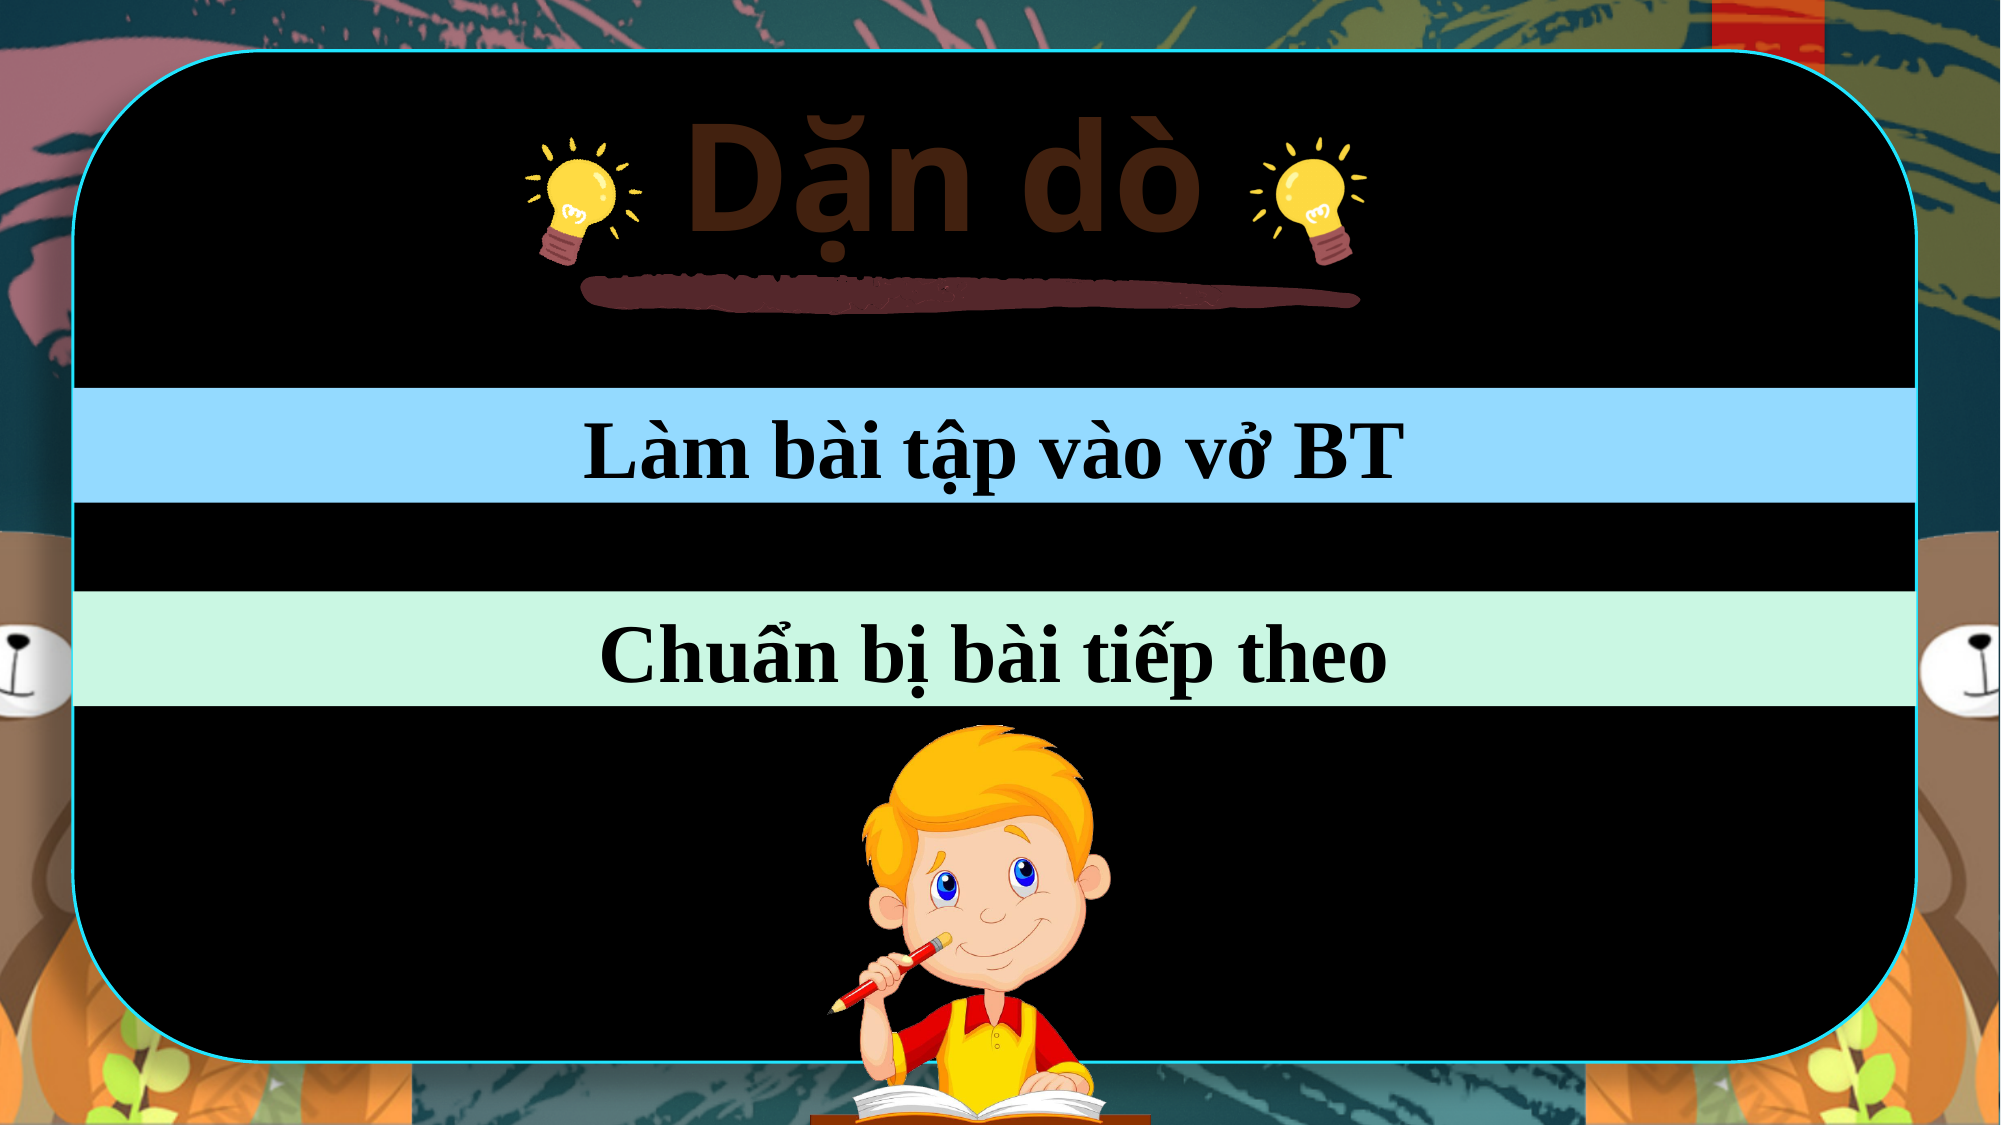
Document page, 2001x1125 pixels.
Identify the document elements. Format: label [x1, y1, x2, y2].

text_box [2, 66, 1883, 316]
picture [810, 724, 1151, 1125]
text_box [0, 0, 2000, 1125]
picture [0, 496, 504, 1125]
picture [1494, 496, 1999, 1125]
